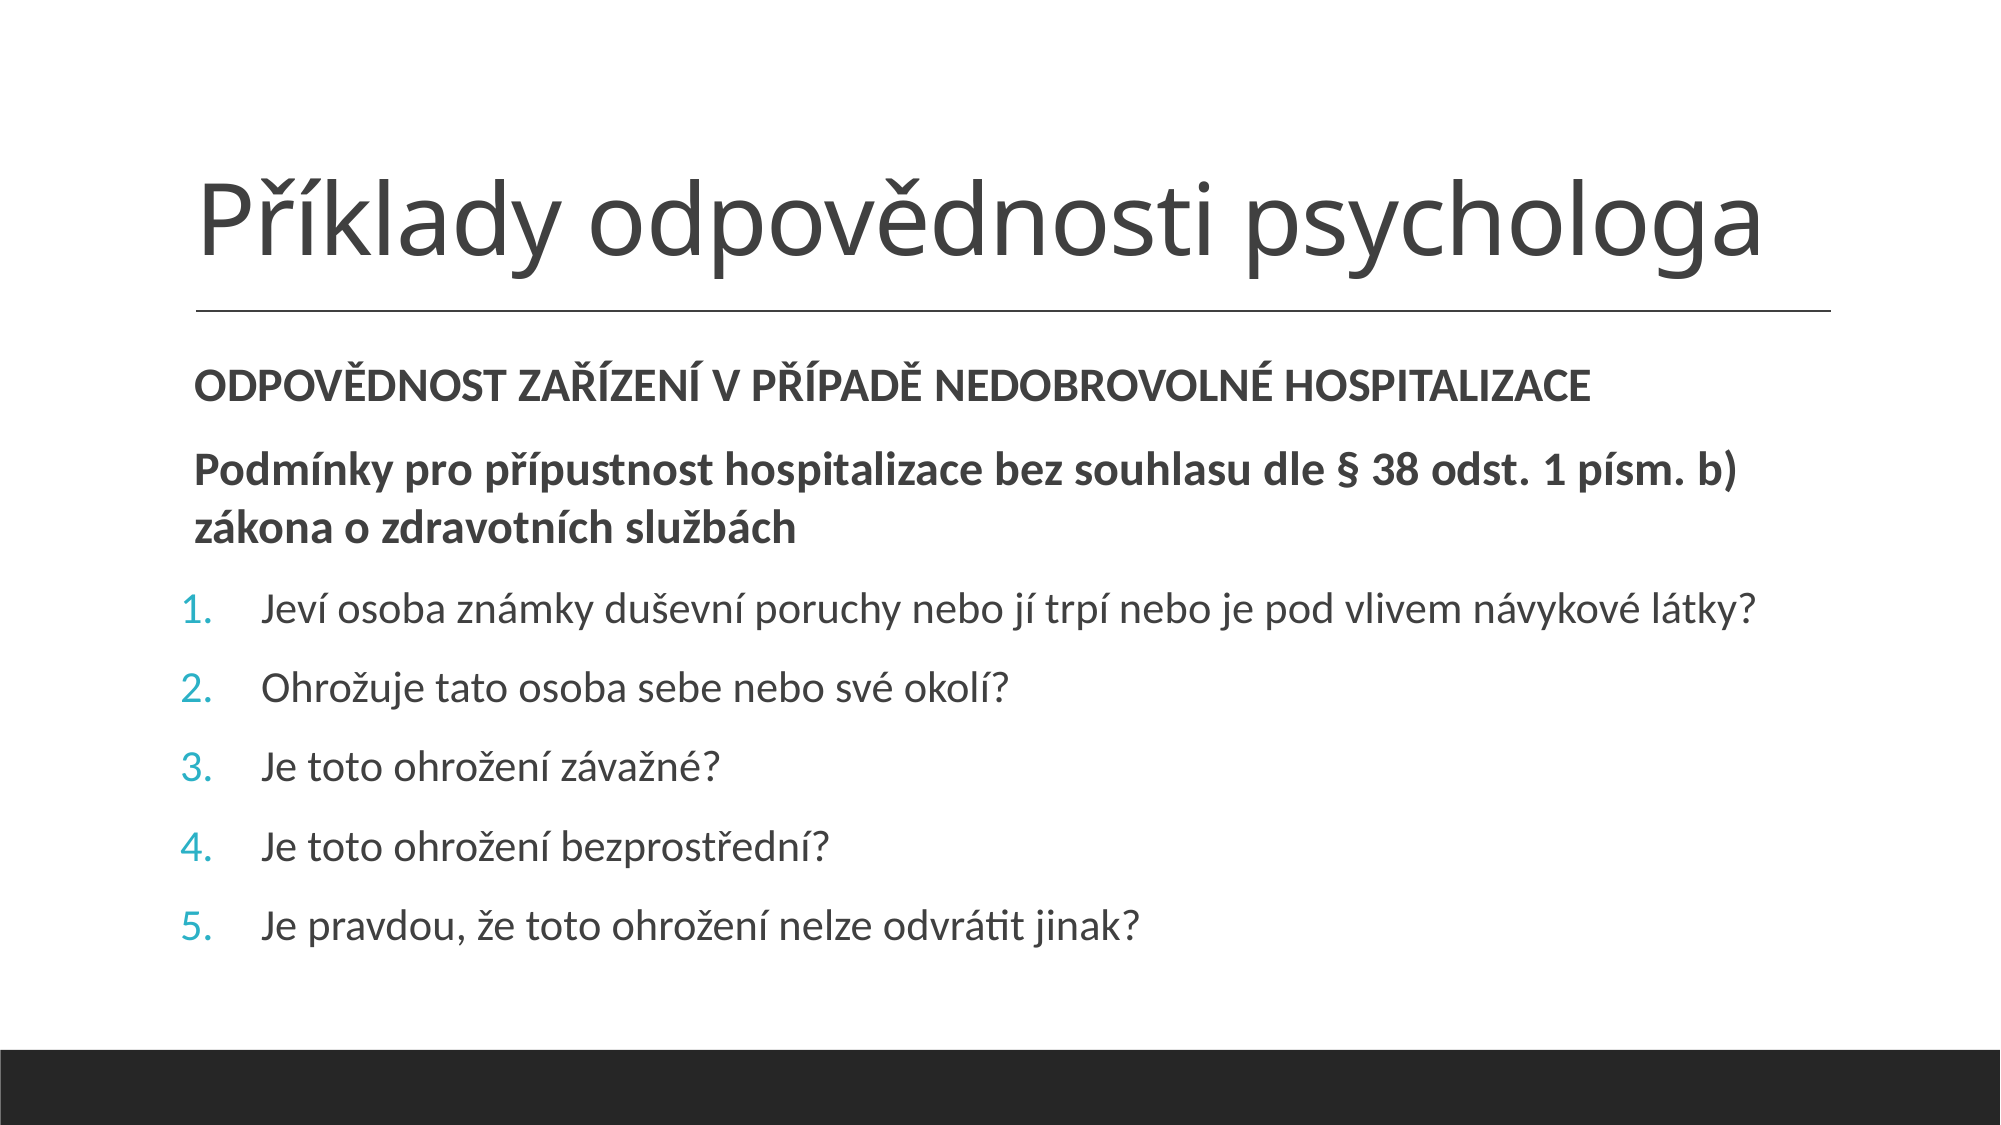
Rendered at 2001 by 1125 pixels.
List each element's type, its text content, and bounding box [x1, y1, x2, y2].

title Příklady odpovědnosti psychologa [180, 47, 1830, 285]
list Odpovědnost zařízení v případě nedobrovolné hospitalizace Podmínky pro přípustnost hospitalizace bez souhlasu dle § 38 odst. 1 písm. b) zákona o zdravotních službách Jeví osoba známky duševní poruchy nebo jí trpí nebo je pod vlivem návykové látky? Ohrožuje tato osoba sebe nebo své okolí? Je toto ohrožení závažné? Je toto ohrožení bezprostřední? Je pravdou, že toto ohrožení nelze odvrátit jinak? [180, 345, 1830, 963]
